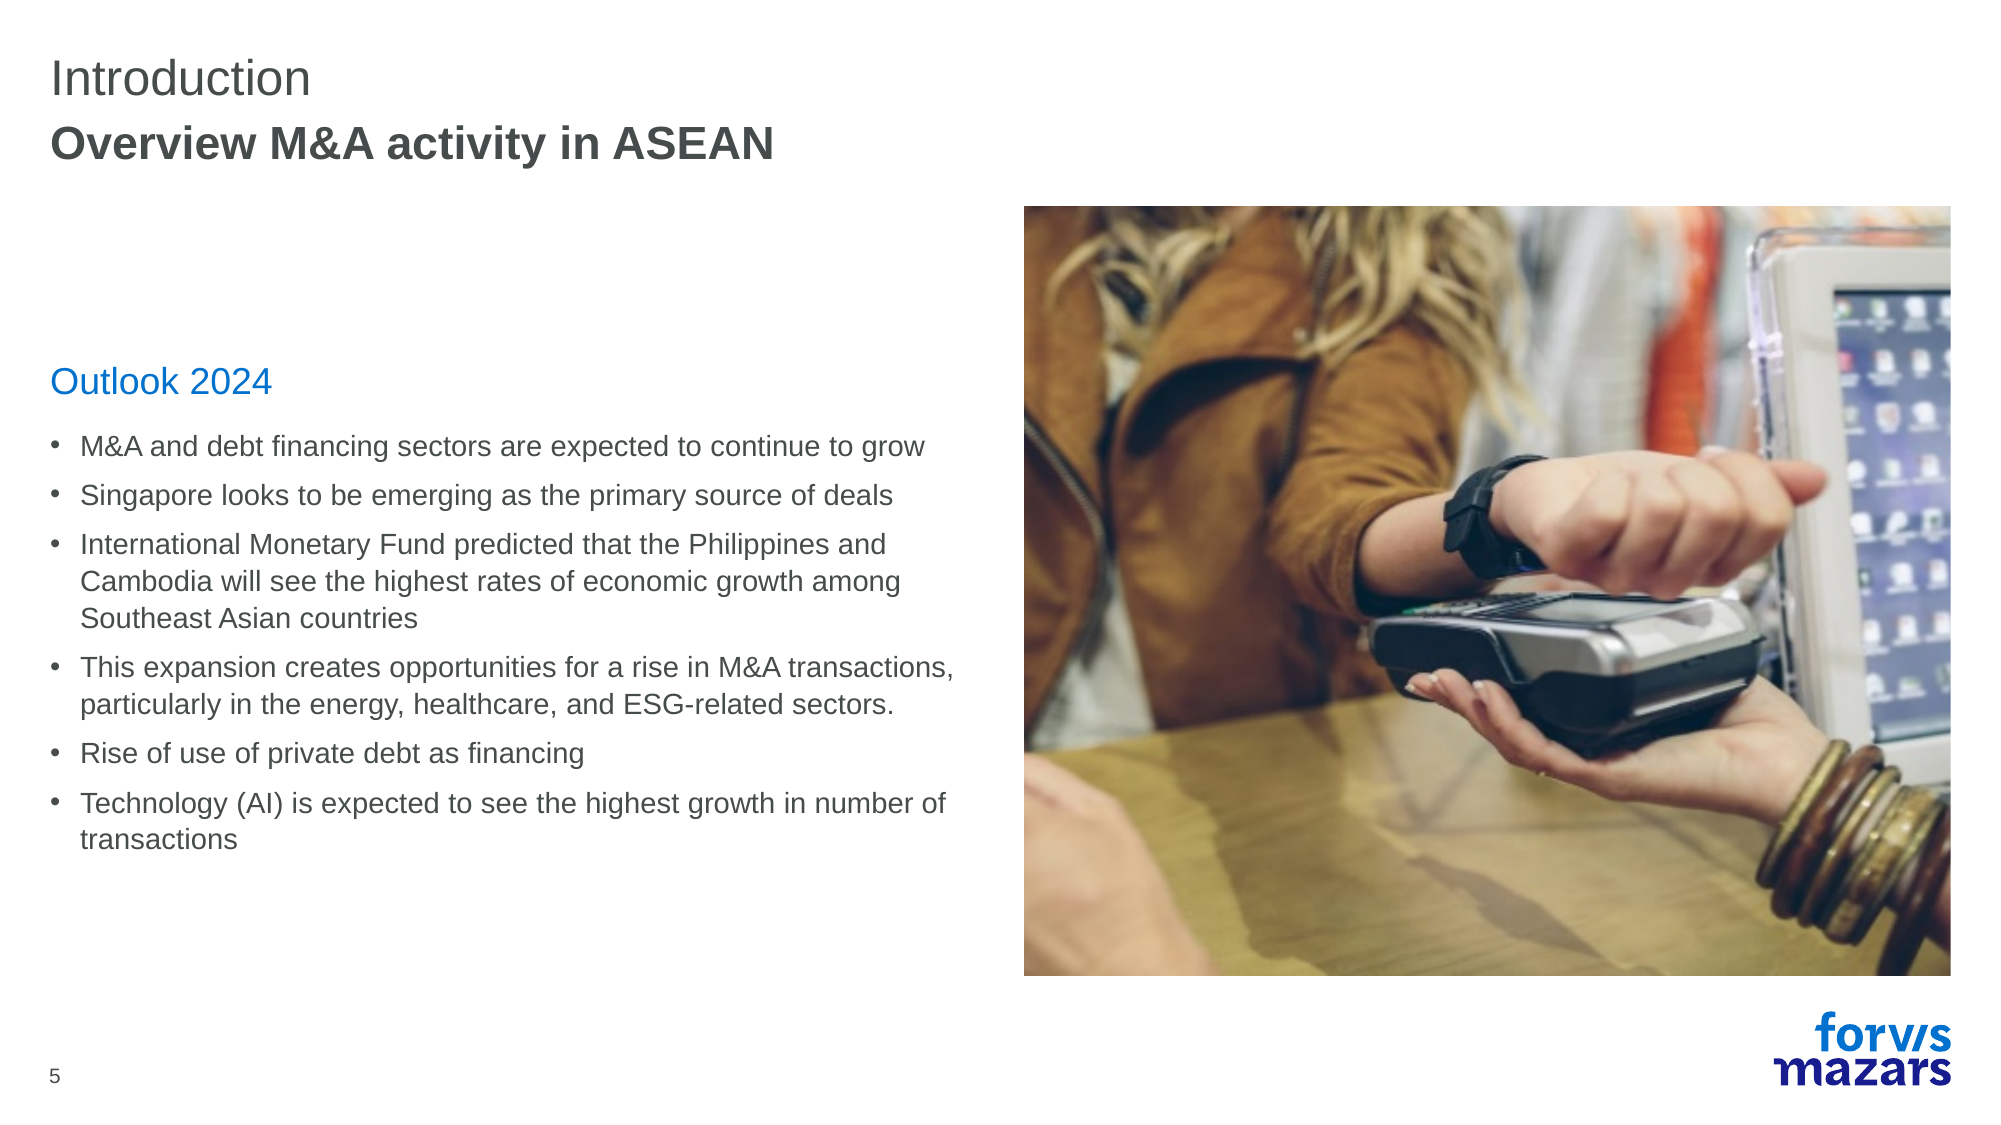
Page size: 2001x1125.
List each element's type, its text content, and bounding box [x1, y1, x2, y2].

list M&A and debt financing sectors are expected to continue to grow Singapore looks to be emerging as the primary source of deals International Monetary Fund predicted that the Philippines and Cambodia will see the highest rates of economic growth among Southeast Asian countries This expansion creates opportunities for a rise in M&A transactions, particularly in the energy, healthcare, and ESG-related sectors. Rise of use of private debt as financing Technology (AI) is expected to see the highest growth in number of transactions [50, 425, 977, 977]
slide_number 5 [49, 1052, 197, 1097]
picture [1023, 206, 1951, 976]
list Outlook 2024 [50, 354, 977, 410]
list Overview M&A activity in ASEAN [50, 110, 977, 170]
title Introduction [50, 50, 977, 110]
